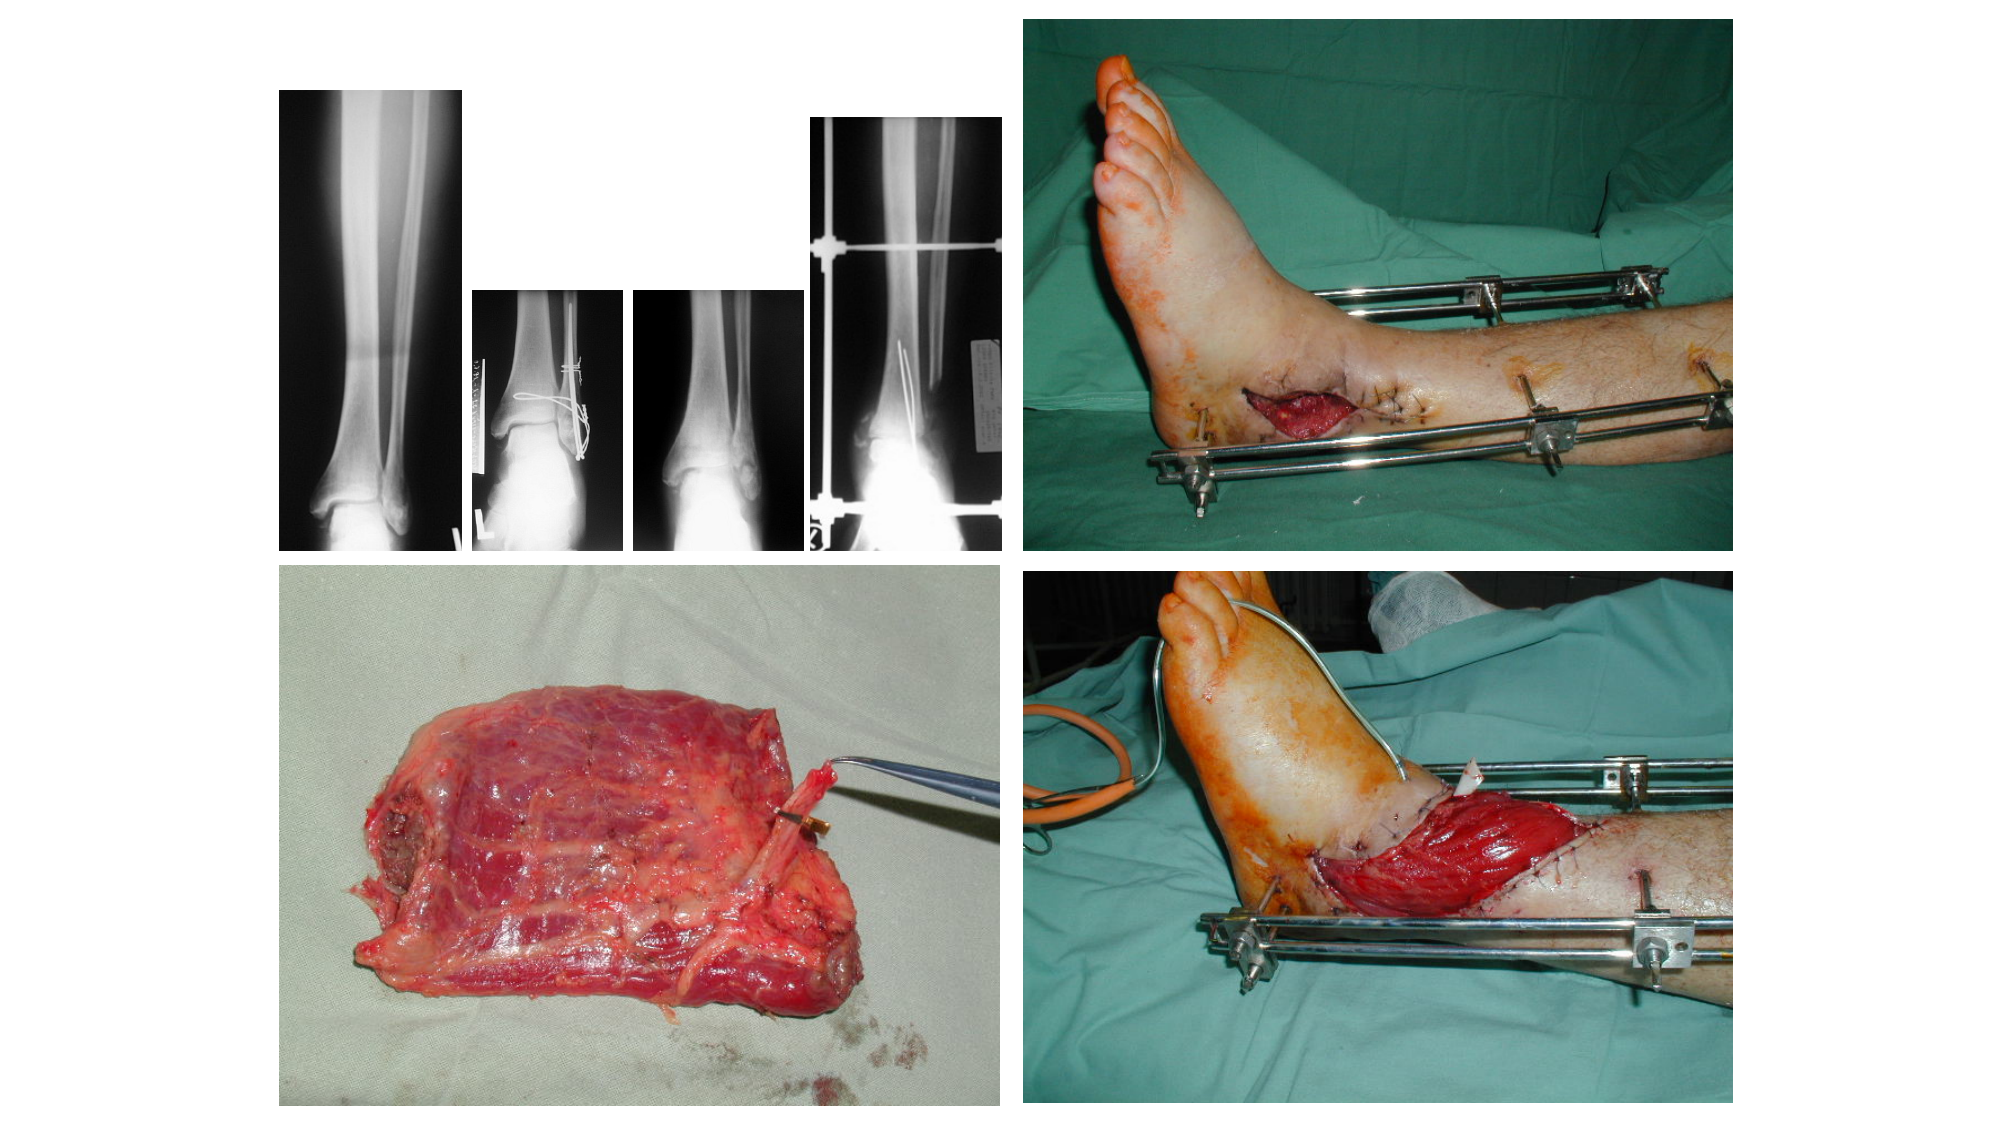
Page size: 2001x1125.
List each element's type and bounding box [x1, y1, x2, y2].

picture [472, 290, 623, 551]
picture [279, 565, 1000, 1107]
picture [633, 290, 804, 551]
picture [1023, 19, 1733, 551]
picture [1023, 571, 1733, 1103]
picture [279, 90, 462, 551]
picture [810, 117, 1002, 551]
